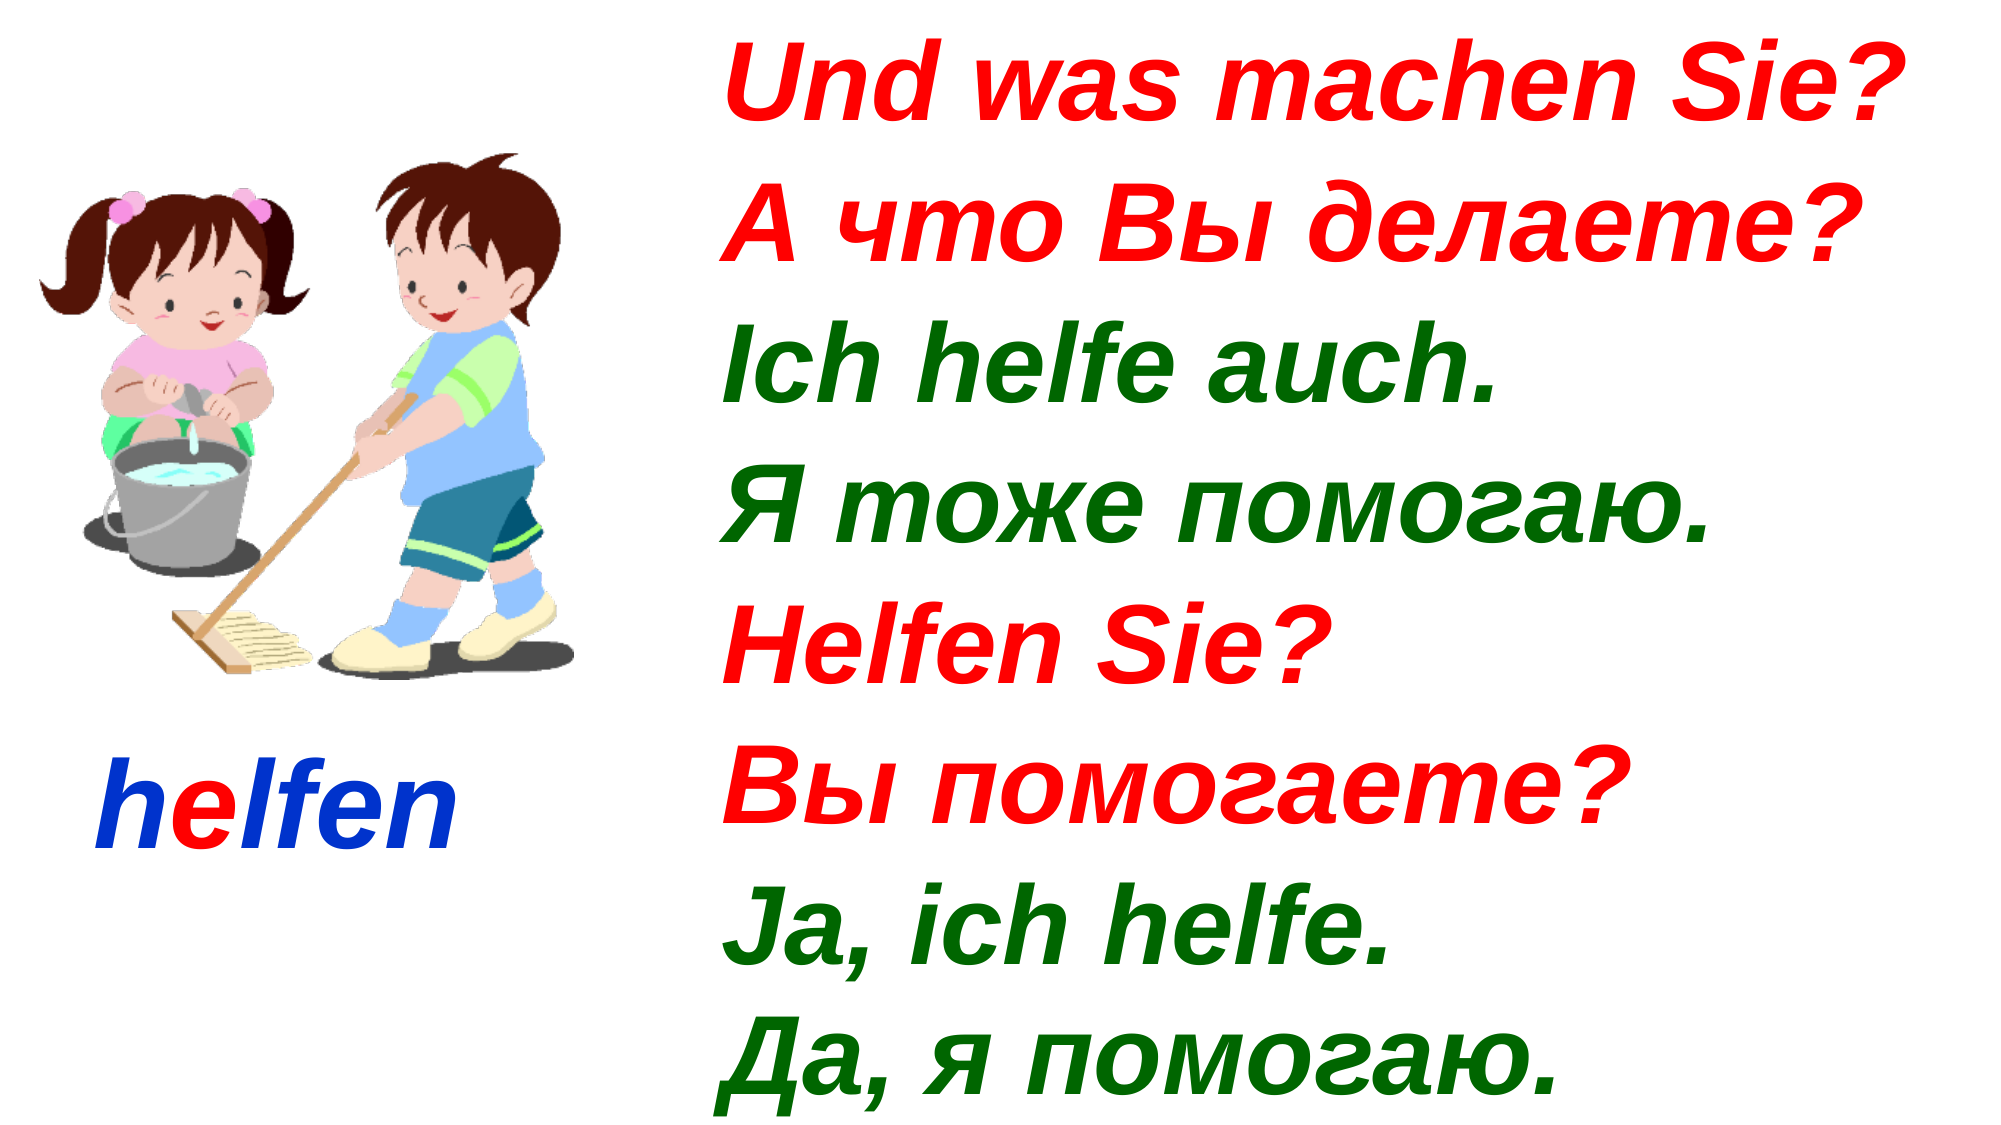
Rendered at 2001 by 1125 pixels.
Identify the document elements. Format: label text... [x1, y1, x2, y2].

text_box Und was machen Sie? [706, 0, 2000, 141]
text_box Я тоже помогаю. [706, 422, 2000, 563]
text_box Helfen Sie? [706, 563, 2000, 703]
text_box А что Вы делаете? [706, 141, 2000, 282]
picture [38, 152, 574, 680]
text_box Ich helfe auch. [706, 282, 2000, 422]
text_box helfen [0, 715, 555, 881]
text_box Да, я помогаю. [706, 974, 2000, 1125]
text_box Вы помогаете? [706, 703, 2000, 844]
text_box Ja, ich helfe. [706, 844, 2000, 974]
